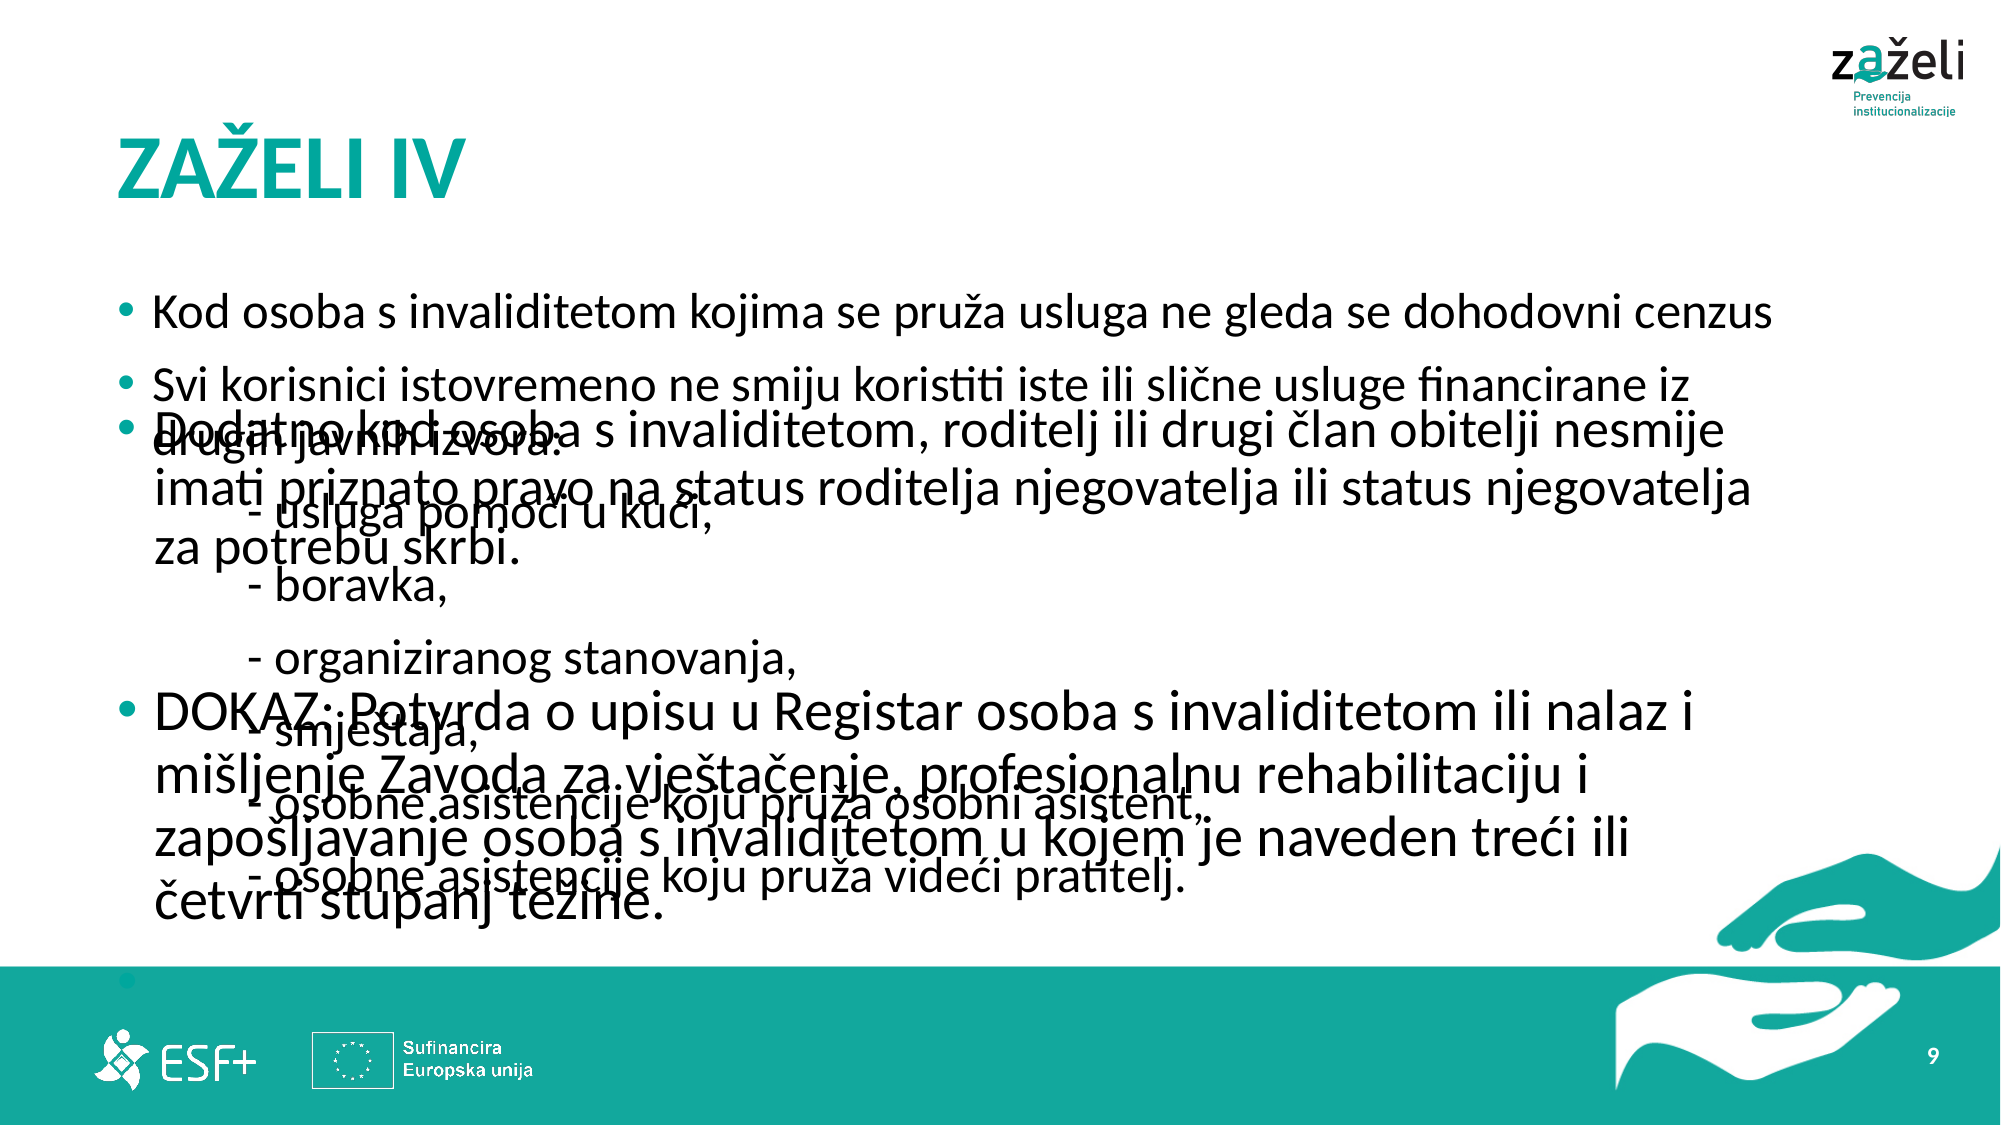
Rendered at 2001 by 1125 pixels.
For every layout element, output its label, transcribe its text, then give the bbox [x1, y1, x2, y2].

slide_number 9 [1859, 1024, 1955, 1085]
text_box Dodatno kod osoba s invaliditetom, roditelj ili drugi član obitelji nesmije imati priznato pravo na status roditelja njegovatelja ili status njegovatelja za potrebu skrbi. DOKAZ: Potvrda o upisu u Registar osoba s invaliditetom ili nalaz i mišljenje Zavoda za vještačenje, profesionalnu rehabilitaciju i zapošljavanje osoba s invaliditetom u kojem je naveden treći ili četvrti stupanj težine. [102, 393, 1803, 1076]
picture [0, 0, 2001, 1125]
title ZAŽELI IV [102, 59, 1803, 277]
list Kod osoba s invaliditetom kojima se pruža usluga ne gleda se dohodovni cenzus Svi korisnici istovremeno ne smiju koristiti iste ili slične usluge financirane iz drugih javnih izvora: - usluga pomoći u kući, - boravka, - organiziranog stanovanja, - smještaja, - osobne asistencije koju pruža osobni asistent, - osobne asistencije koju pruža videći pratitelj. [102, 277, 1803, 393]
